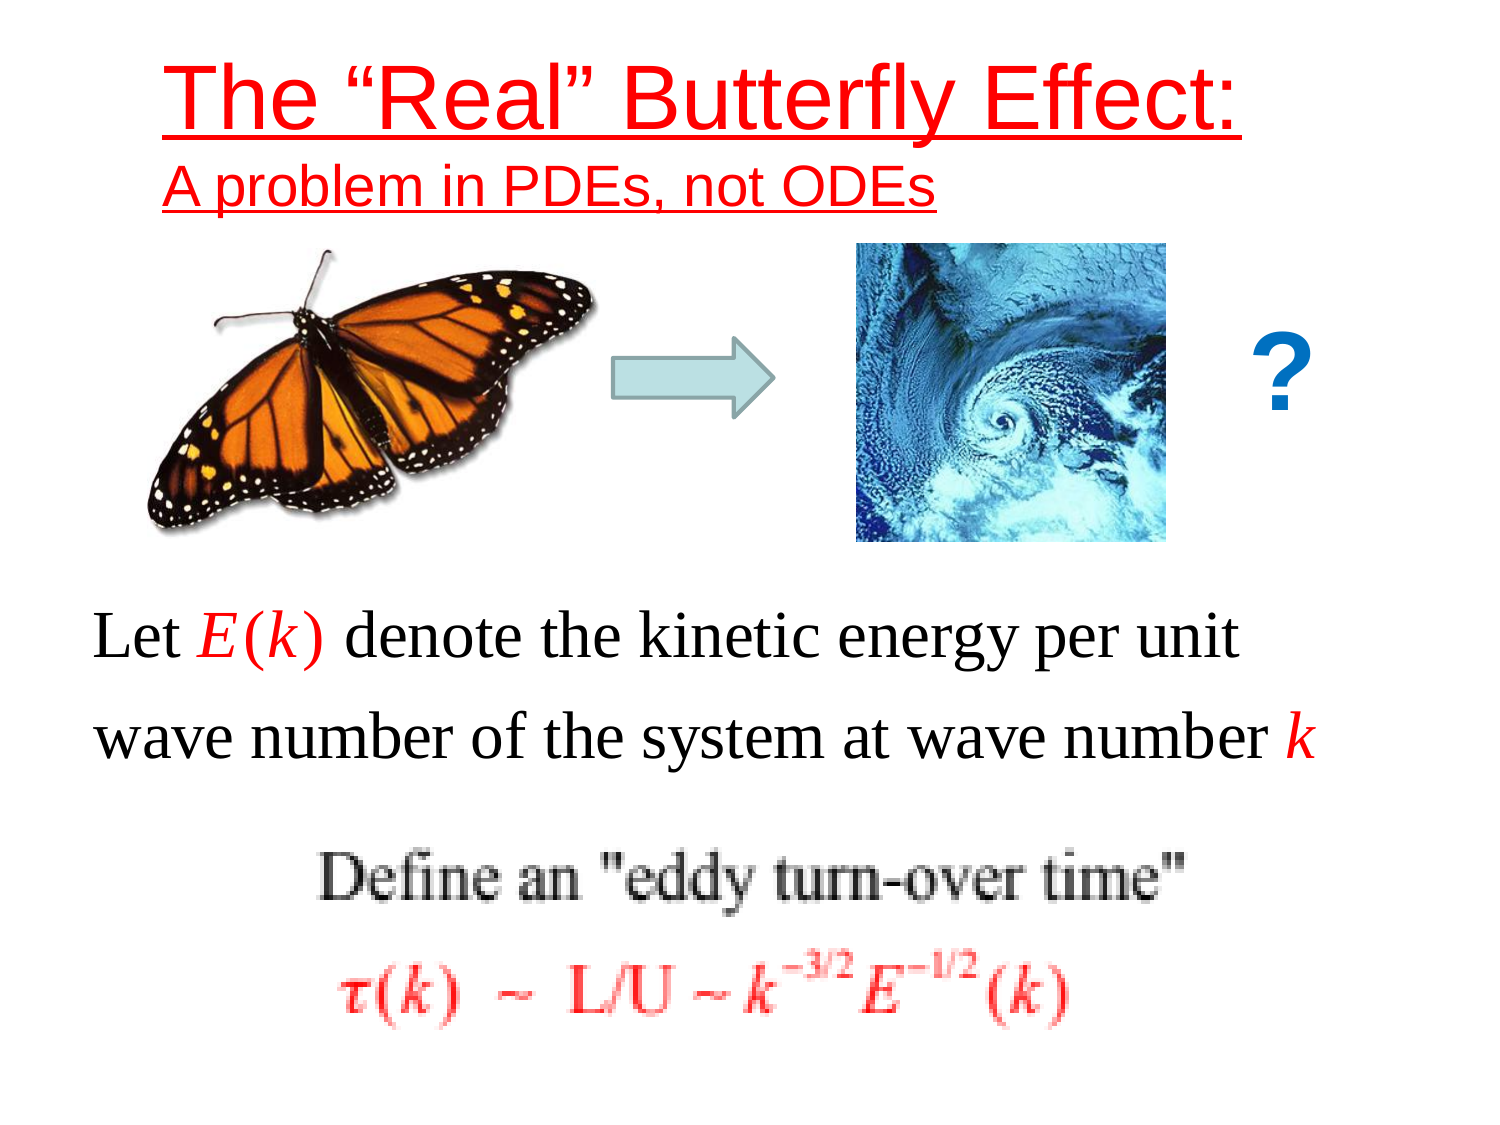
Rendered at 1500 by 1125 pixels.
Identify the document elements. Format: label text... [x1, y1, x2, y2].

text_box The “Real” Butterfly Effect: A problem in PDEs, not ODEs [147, 30, 1306, 226]
text_box ? [1234, 290, 1353, 441]
text_box [610, 336, 776, 420]
picture [147, 248, 601, 540]
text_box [82, 596, 1333, 788]
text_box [308, 839, 1193, 1036]
picture [855, 243, 1166, 543]
